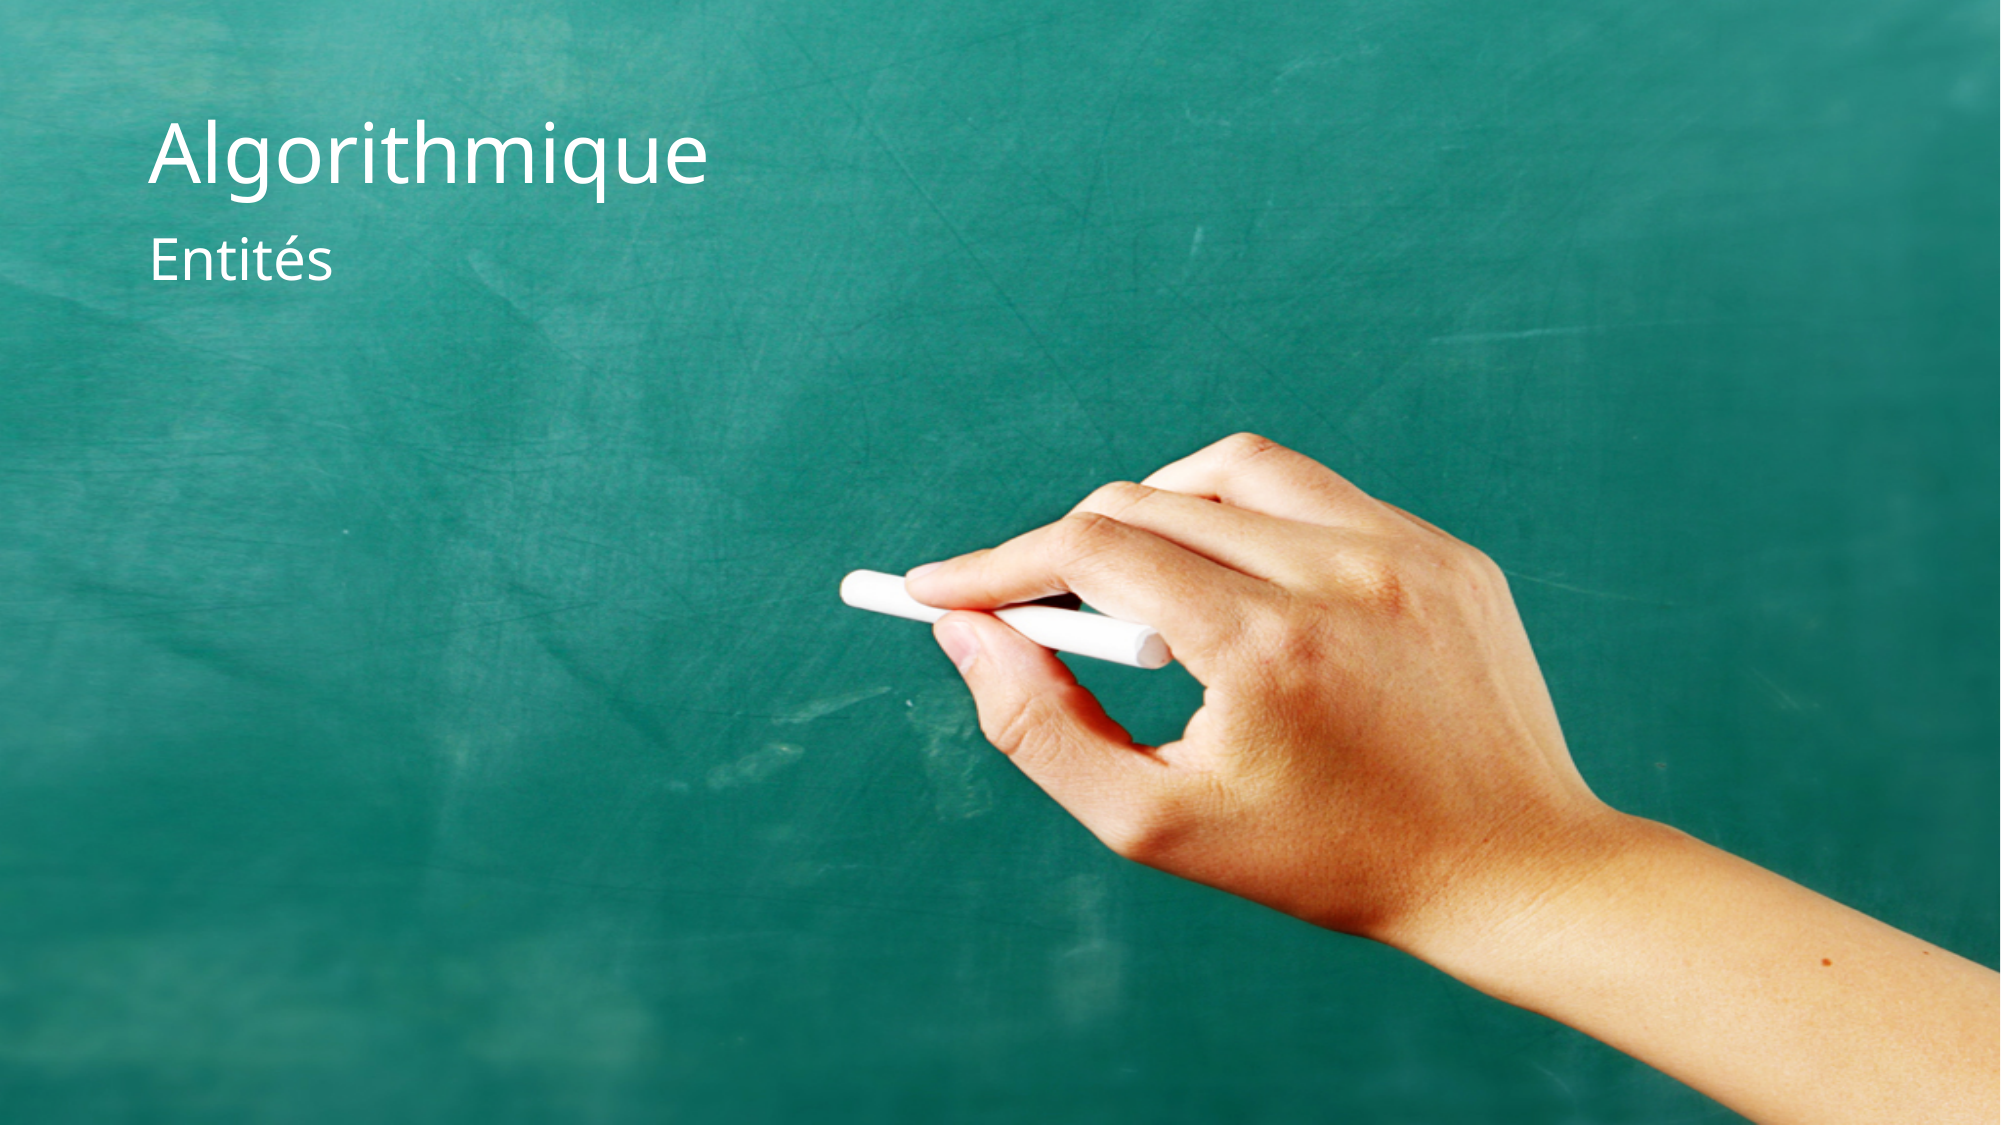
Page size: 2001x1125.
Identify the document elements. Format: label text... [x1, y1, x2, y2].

title Algorithmique [133, 92, 1800, 209]
picture [0, 0, 2001, 1125]
subtitle Entités [133, 215, 1800, 288]
